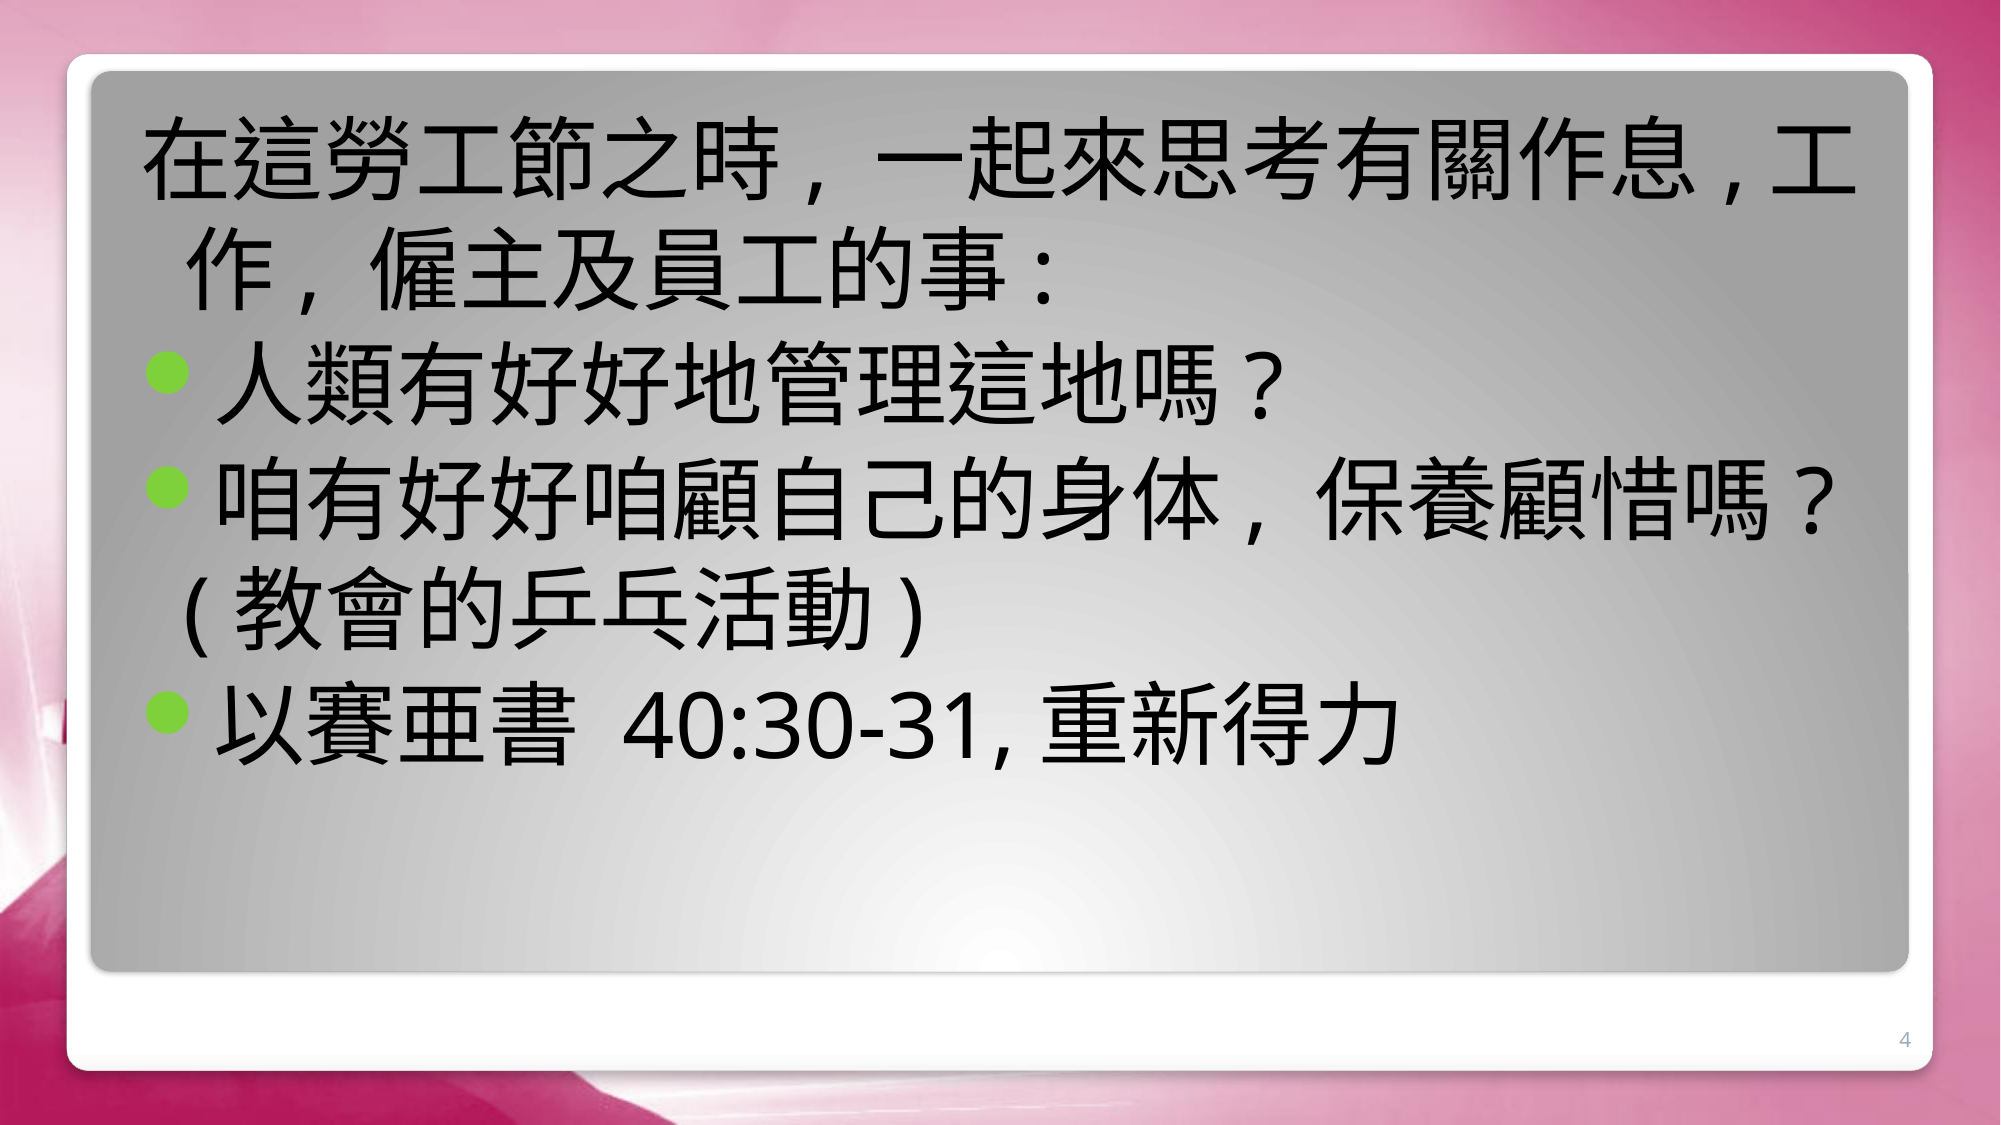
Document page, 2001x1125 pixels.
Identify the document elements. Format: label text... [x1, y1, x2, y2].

slide_number 4 [1826, 1002, 1926, 1063]
list 在這勞工節之時, 一起來思考有關作息,工作, 僱主及員工的事: 人類有好好地管理這地嗎? 咱有好好咱顧自己的身体, 保養顧惜嗎? (教會的乒乓活動) 以賽亜書 40:30-31,重新得力 [110, 86, 1900, 774]
picture [0, 0, 2001, 1125]
